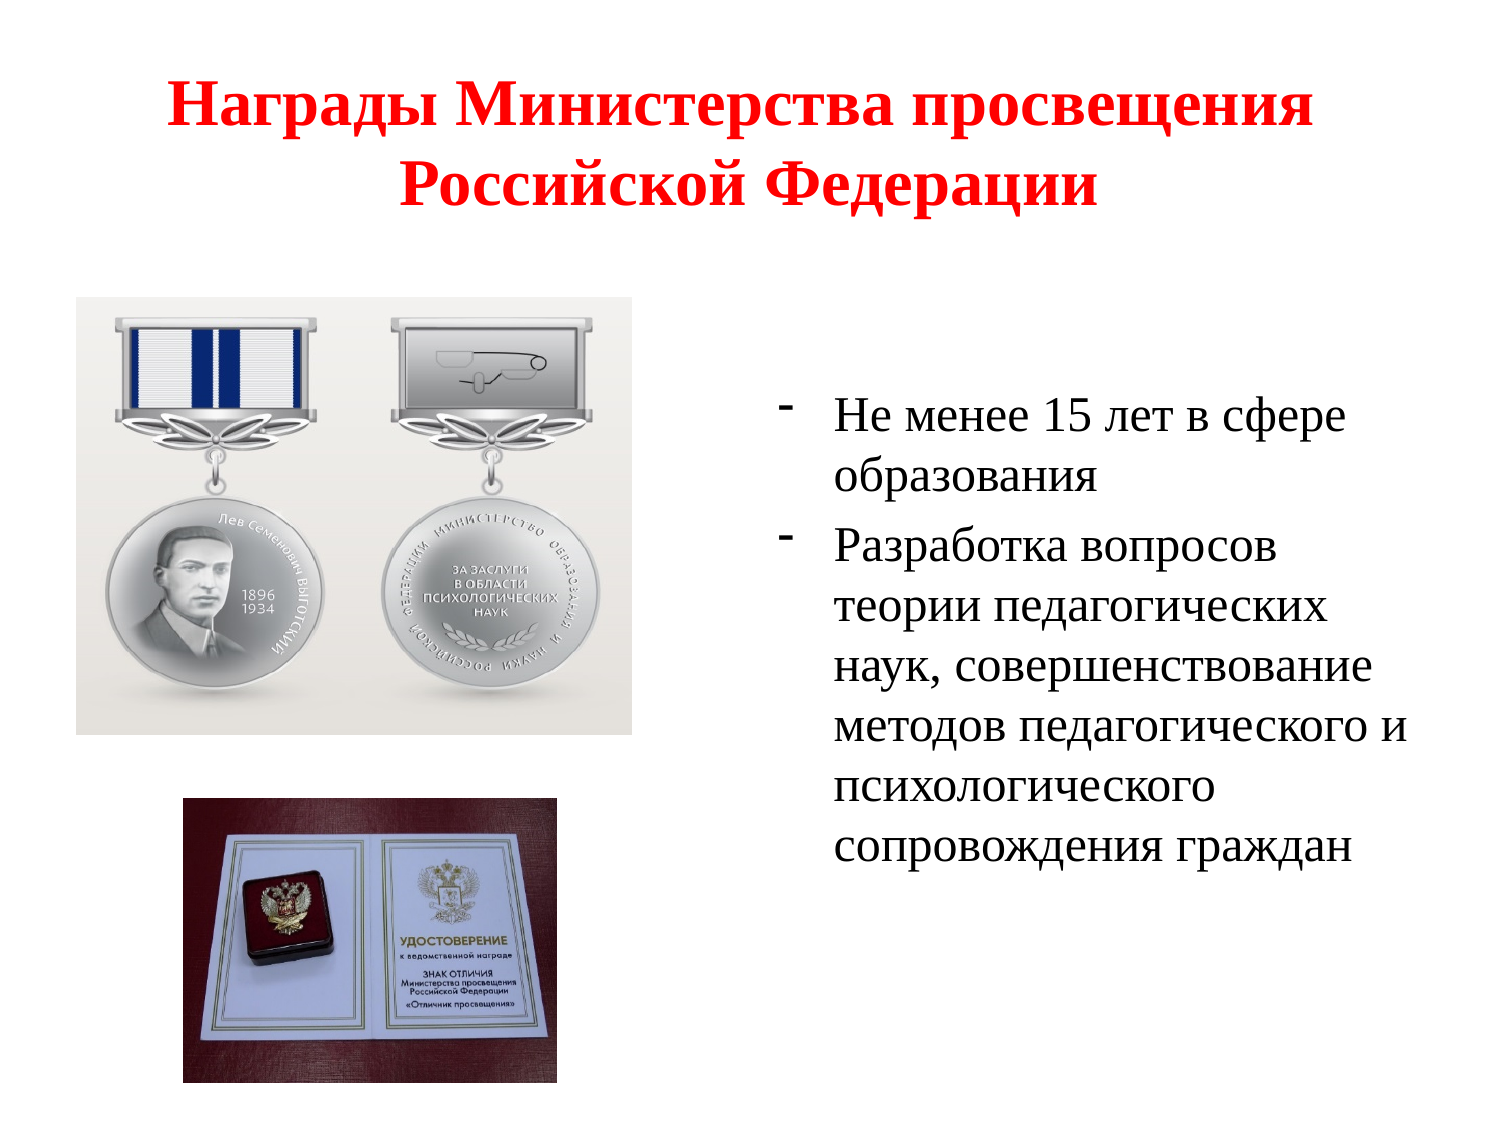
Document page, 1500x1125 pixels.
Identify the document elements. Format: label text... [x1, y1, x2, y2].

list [76, 296, 632, 735]
title Награды Министерства просвещения Российской Федерации [75, 45, 1425, 233]
list Не менее 15 лет в сфере образования Разработка вопросов теории педагогических наук, совершенствование методов педагогического и психологического сопровождения граждан [762, 373, 1425, 1005]
picture [182, 798, 557, 1084]
